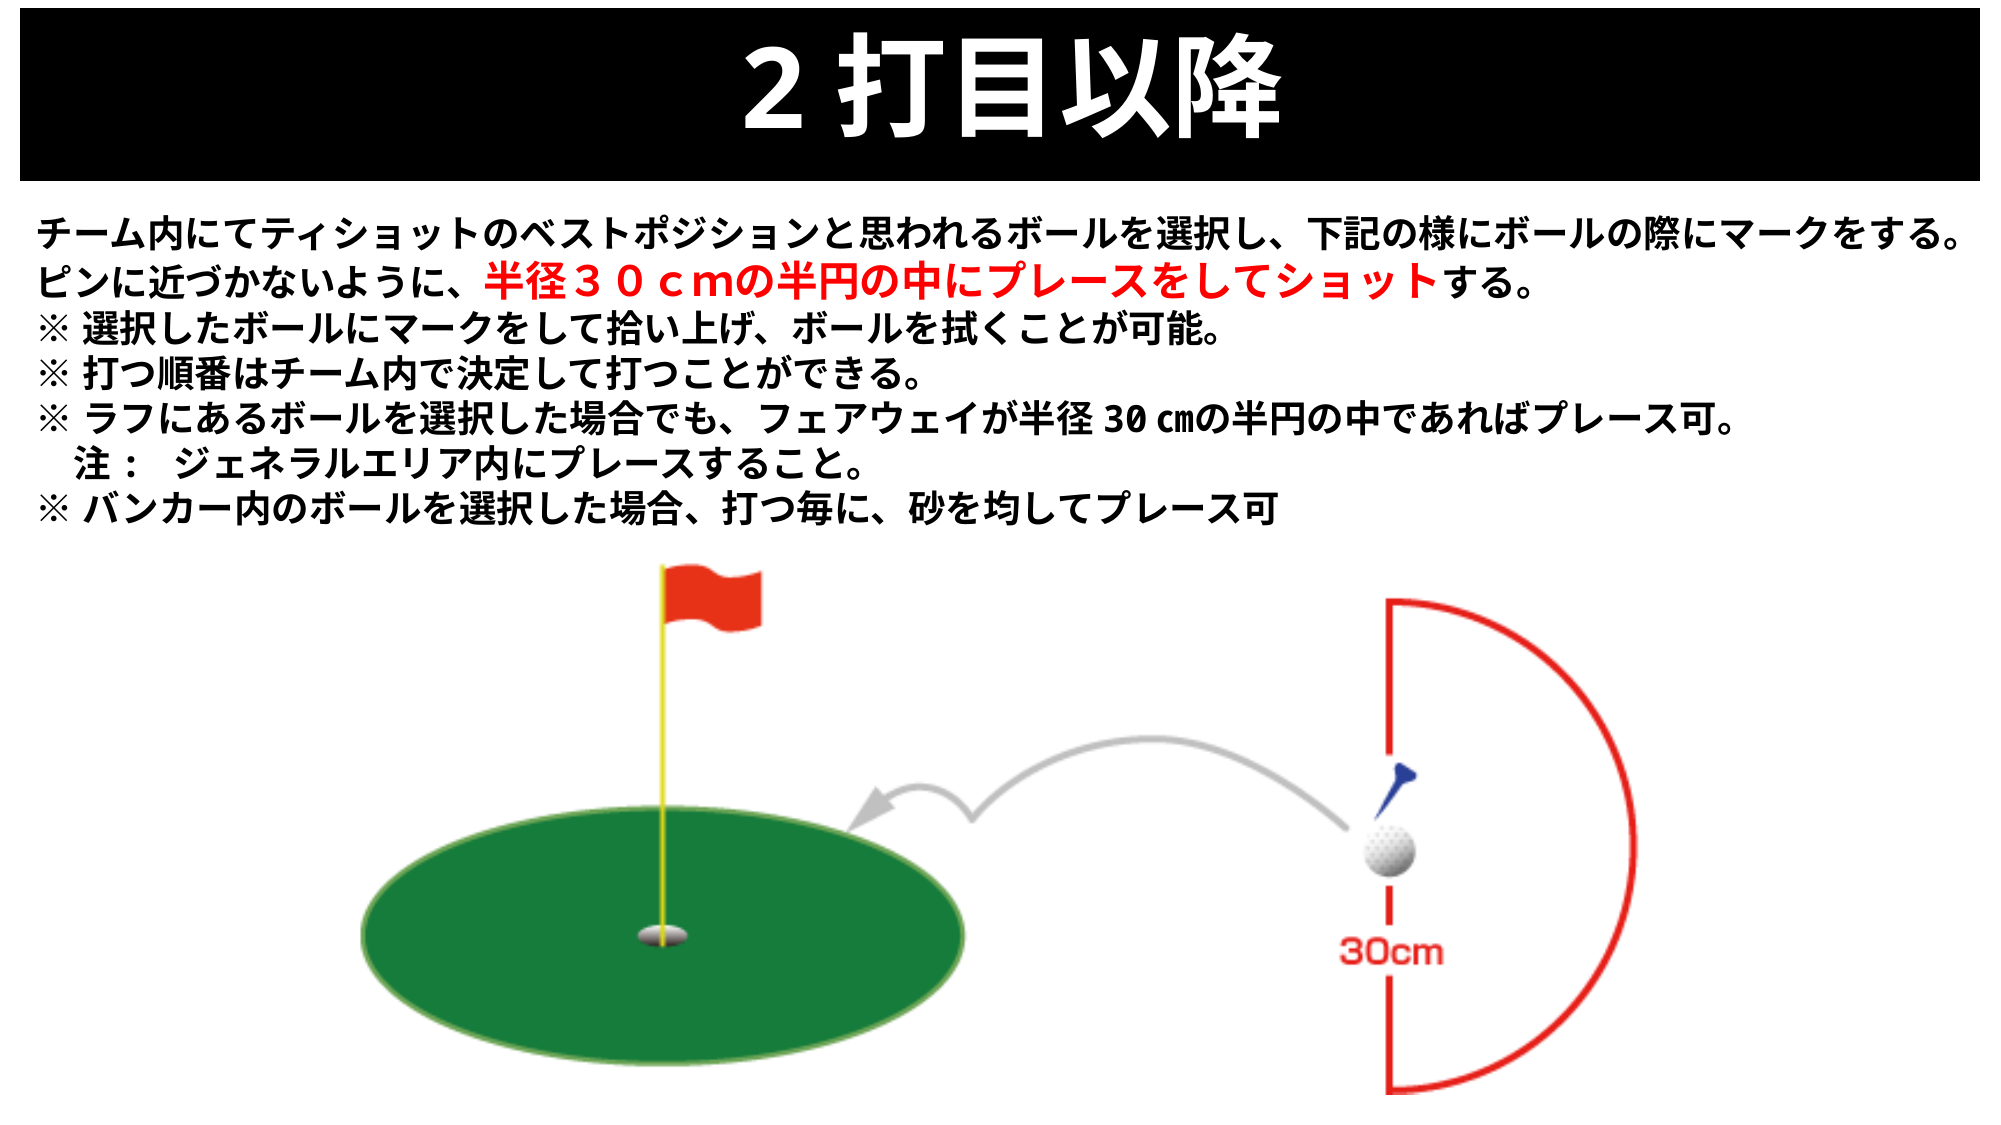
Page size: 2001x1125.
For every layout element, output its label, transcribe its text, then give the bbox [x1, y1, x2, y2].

picture [359, 562, 1641, 1095]
text_box [20, 8, 1980, 181]
text_box 2打目以降 [725, 8, 1320, 159]
text_box チーム内にてティショットのベストポジションと思われるボールを選択し、下記の様にボールの際にマークをする。 ピンに近づかないように、半径３０ｃｍの半円の中にプレースをしてショットする。 ※選択したボールにマークをして拾い上げ、ボールを拭くことが可能。 ※打つ順番はチーム内で決定して打つことができる。 ※ラフにあるボールを選択した場合でも、フェアウェイが半径30㎝の半円の中であればプレース可。 注: ジェネラルエリア内にプレースすること。 ※バンカー内のボールを選択した場合、打つ毎に、砂を均してプレース可 [20, 202, 2000, 538]
